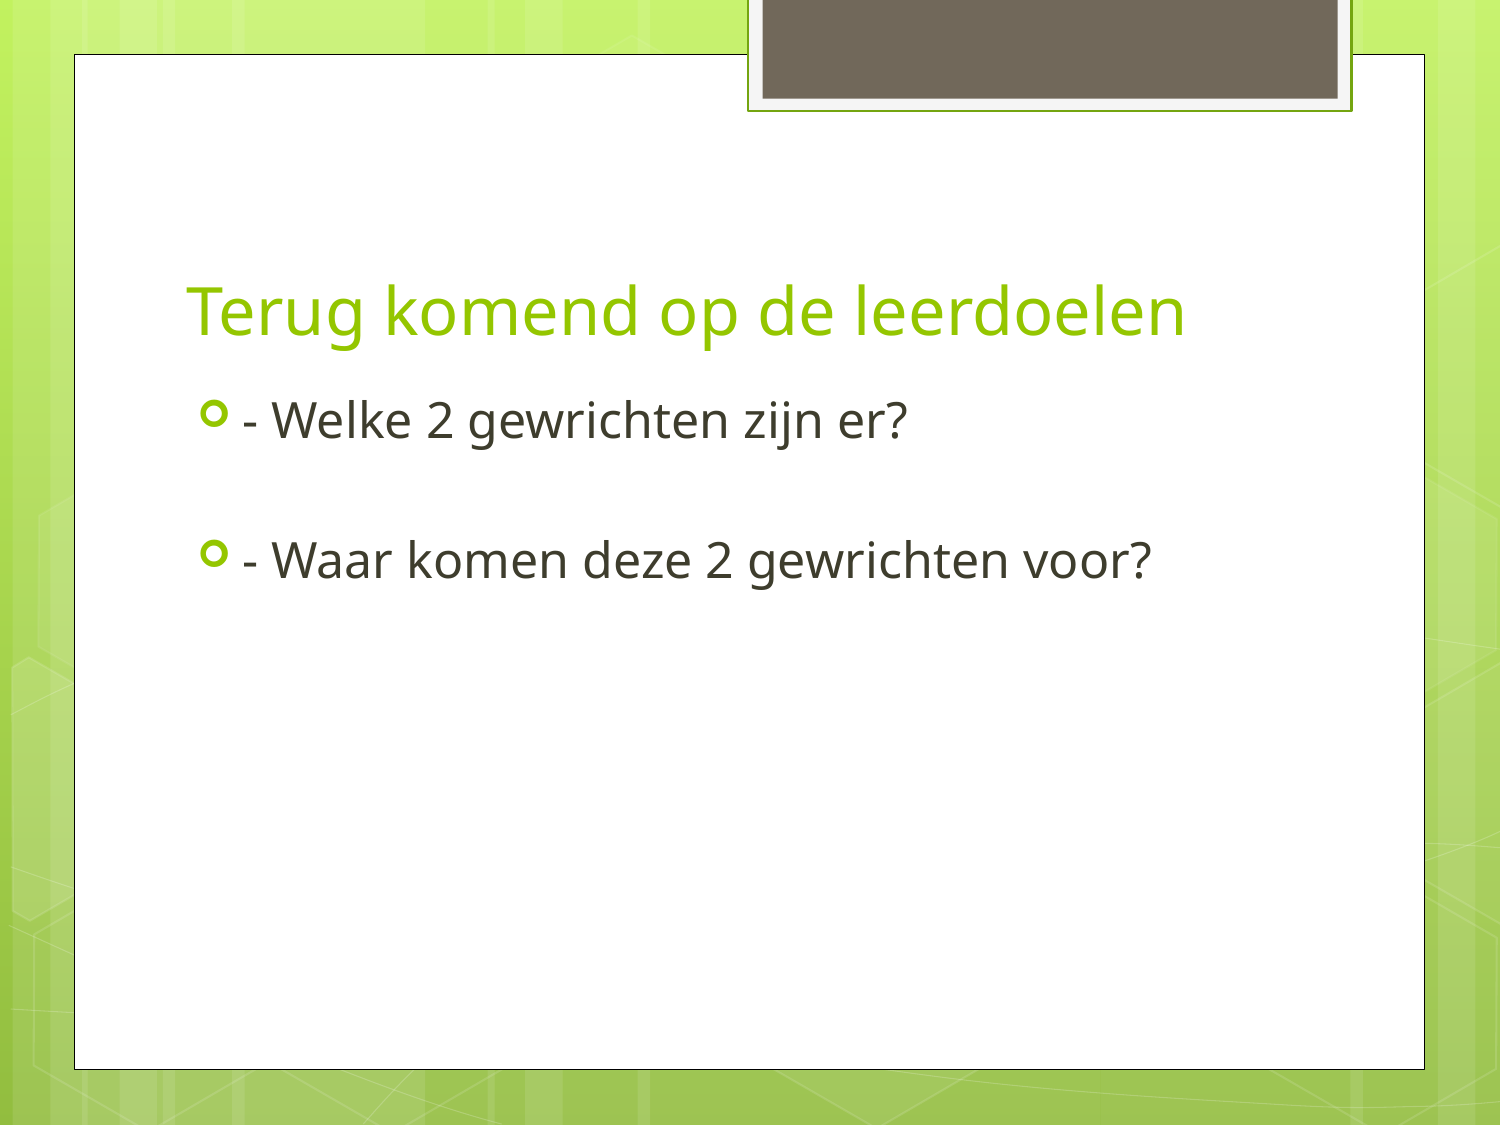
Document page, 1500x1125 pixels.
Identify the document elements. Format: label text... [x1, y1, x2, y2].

title Terug komend op de leerdoelen [171, 168, 1324, 357]
list - Welke 2 gewrichten zijn er? - Waar komen deze 2 gewrichten voor? [171, 381, 1283, 957]
